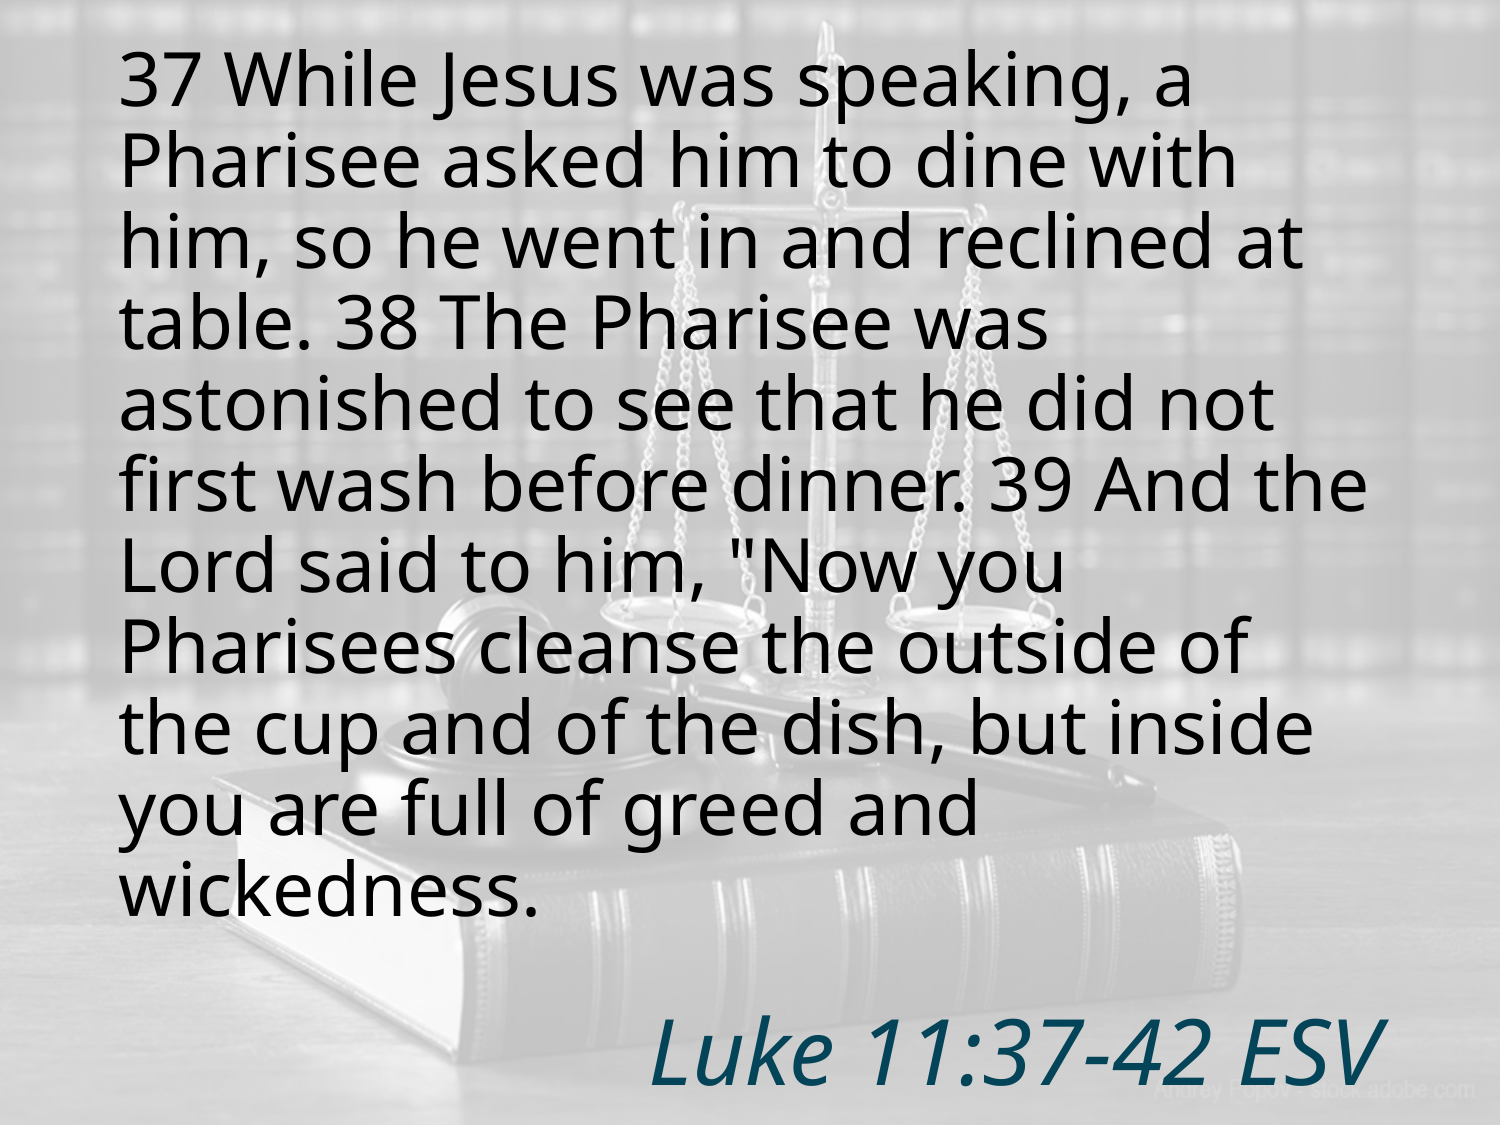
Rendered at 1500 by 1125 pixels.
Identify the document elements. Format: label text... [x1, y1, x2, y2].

list 37 While Jesus was speaking, a Pharisee asked him to dine with him, so he went in and reclined at table. 38 The Pharisee was astonished to see that he did not first wash before dinner. 39 And the Lord said to him, "Now you Pharisees cleanse the outside of the cup and of the dish, but inside you are full of greed and wickedness. [103, 34, 1397, 908]
title Luke 11:37-42 ESV [103, 986, 1397, 1125]
